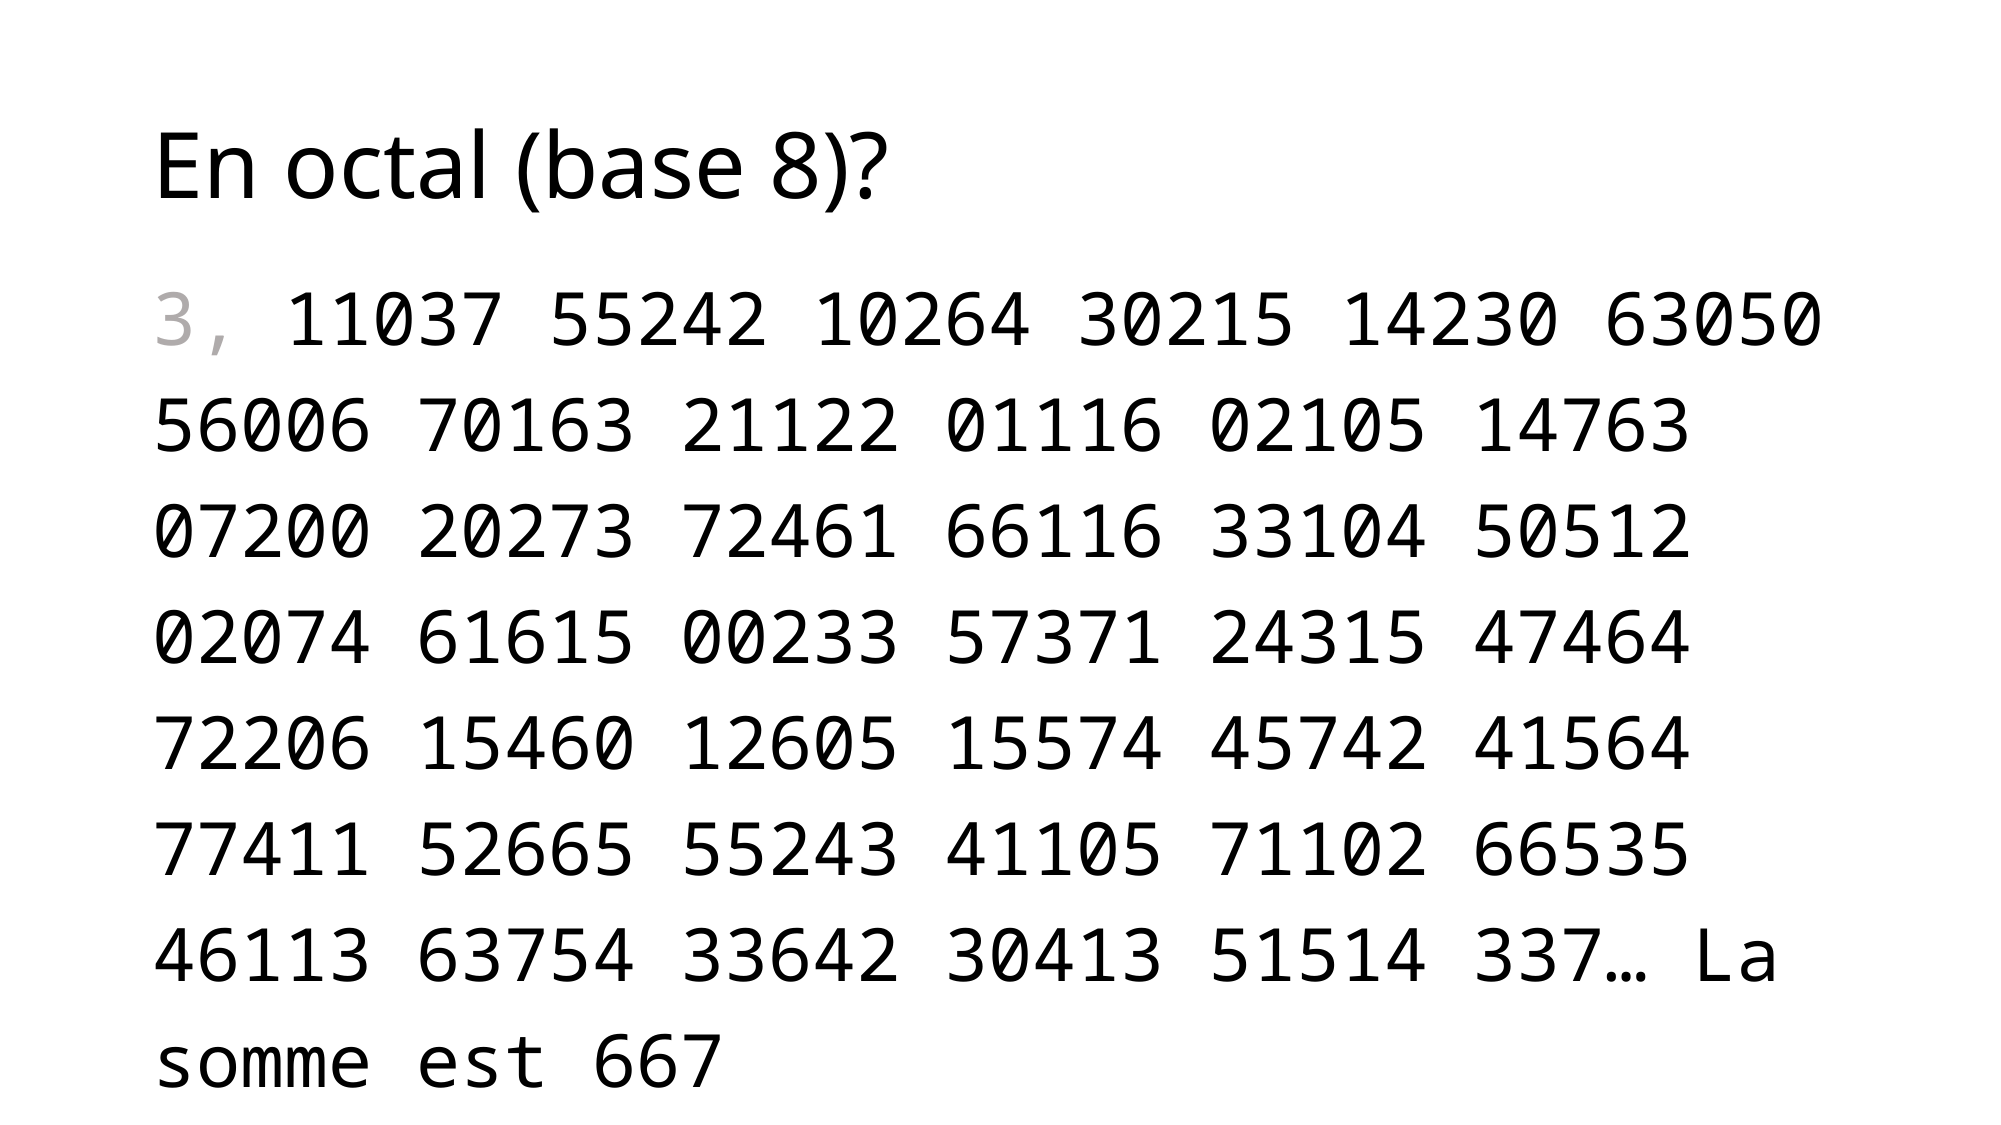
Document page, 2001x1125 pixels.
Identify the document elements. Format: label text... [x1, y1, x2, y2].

title En octal (base 8)? [137, 59, 1863, 278]
